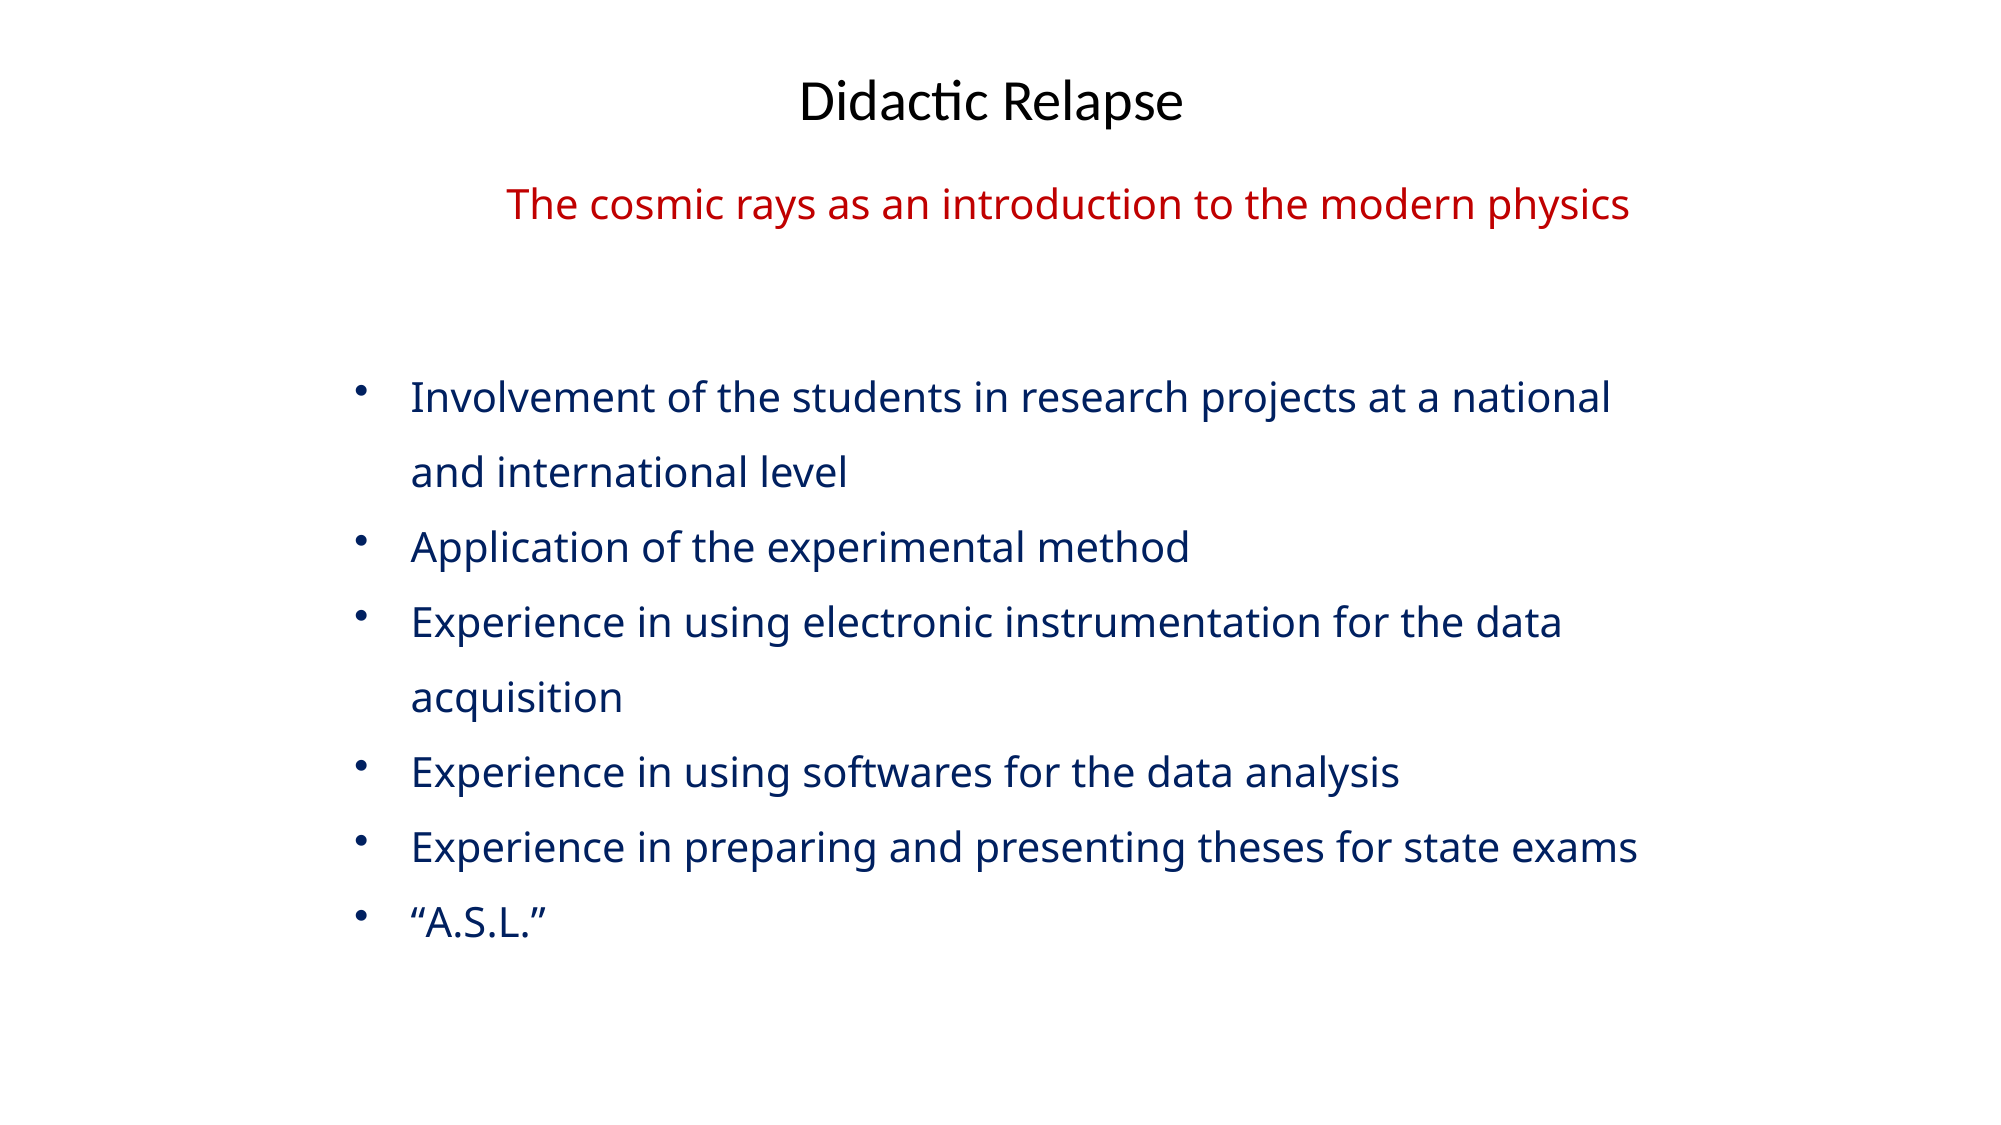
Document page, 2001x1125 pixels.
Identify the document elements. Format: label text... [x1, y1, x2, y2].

text_box The cosmic rays as an introduction to the modern physics [491, 170, 1646, 236]
text_box Involvement of the students in research projects at a national and international level Application of the experimental method Experience in using electronic instrumentation for the data acquisition Experience in using softwares for the data analysis Experience in preparing and presenting theses for state exams “A.S.L.” [339, 337, 1675, 953]
text_box Didactic Relapse [608, 54, 1377, 140]
